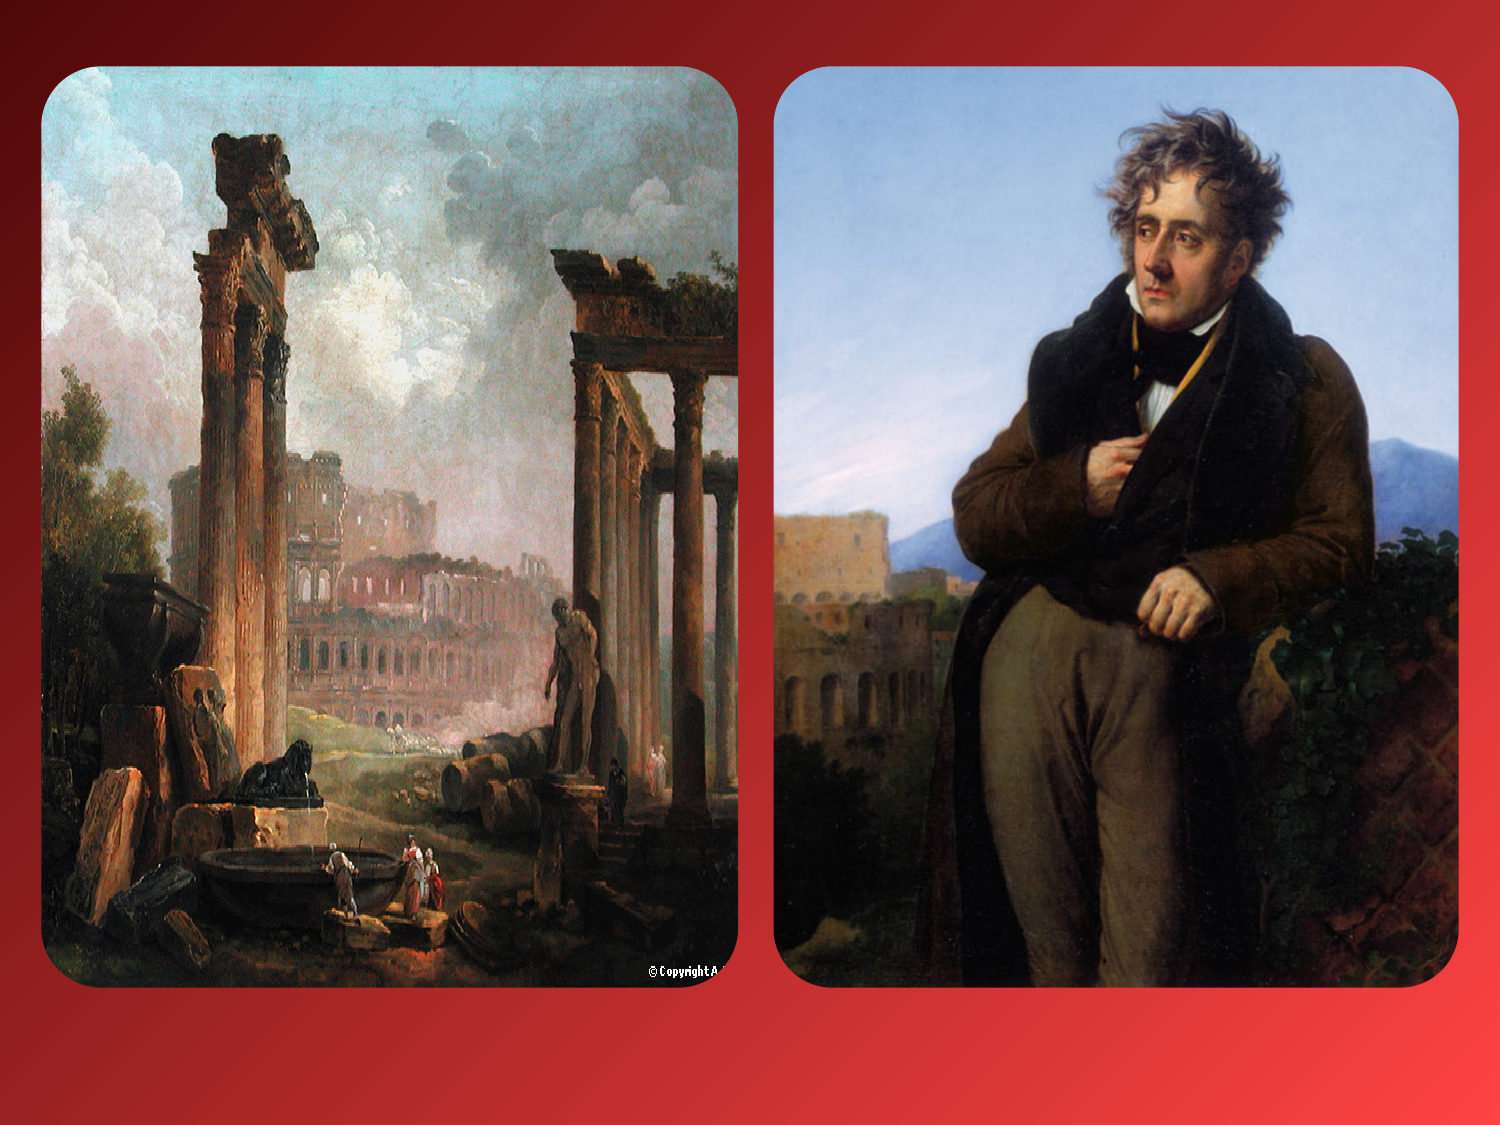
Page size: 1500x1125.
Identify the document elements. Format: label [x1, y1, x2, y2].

list [41, 66, 739, 988]
picture [773, 66, 1459, 988]
